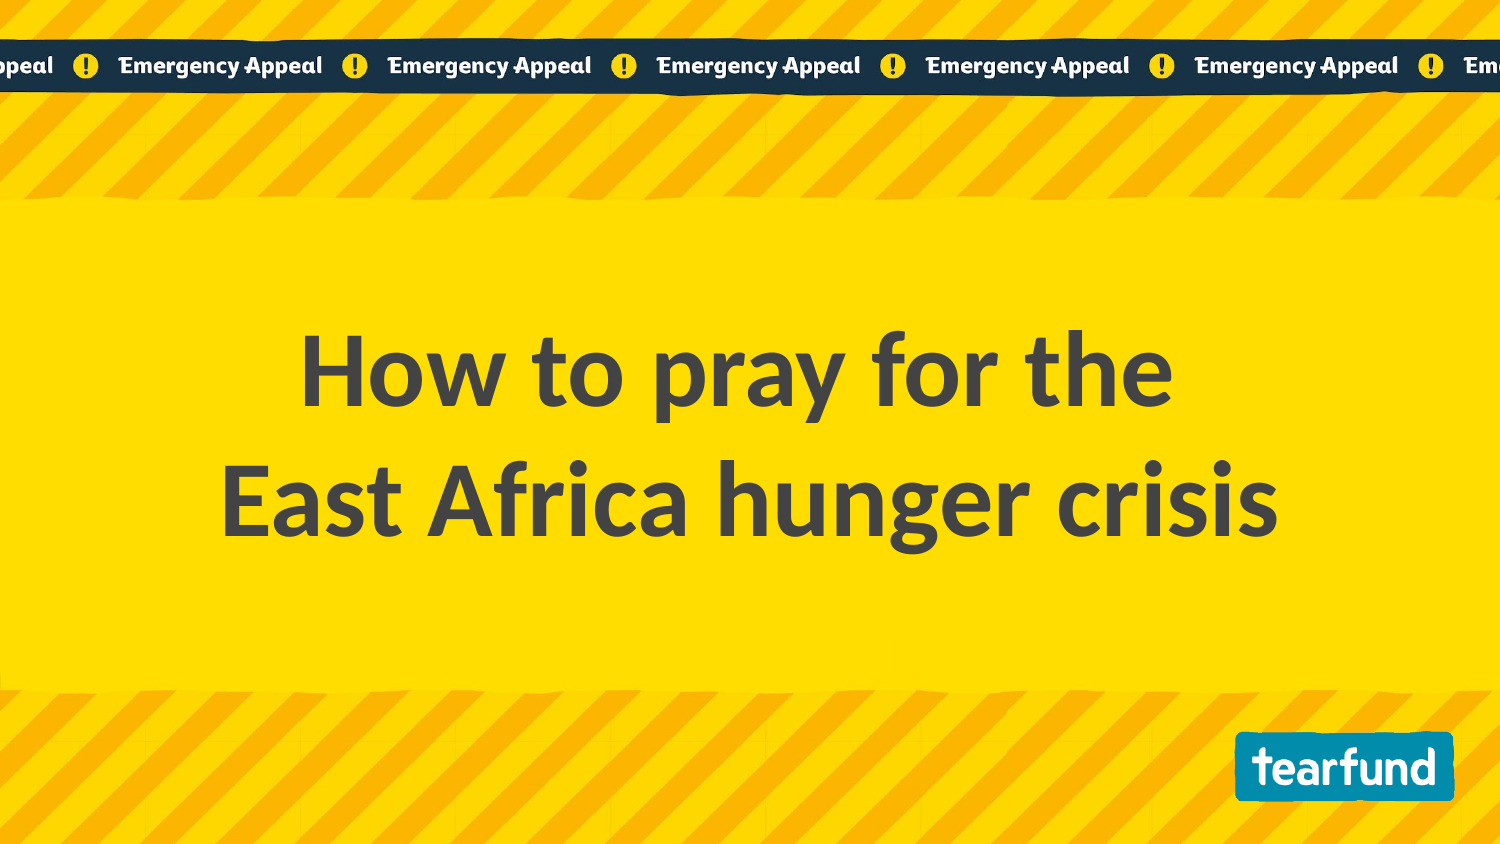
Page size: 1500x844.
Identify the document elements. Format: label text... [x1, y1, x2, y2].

picture [0, 0, 1500, 844]
title How to pray for the East Africa hunger crisis [58, 415, 1442, 573]
